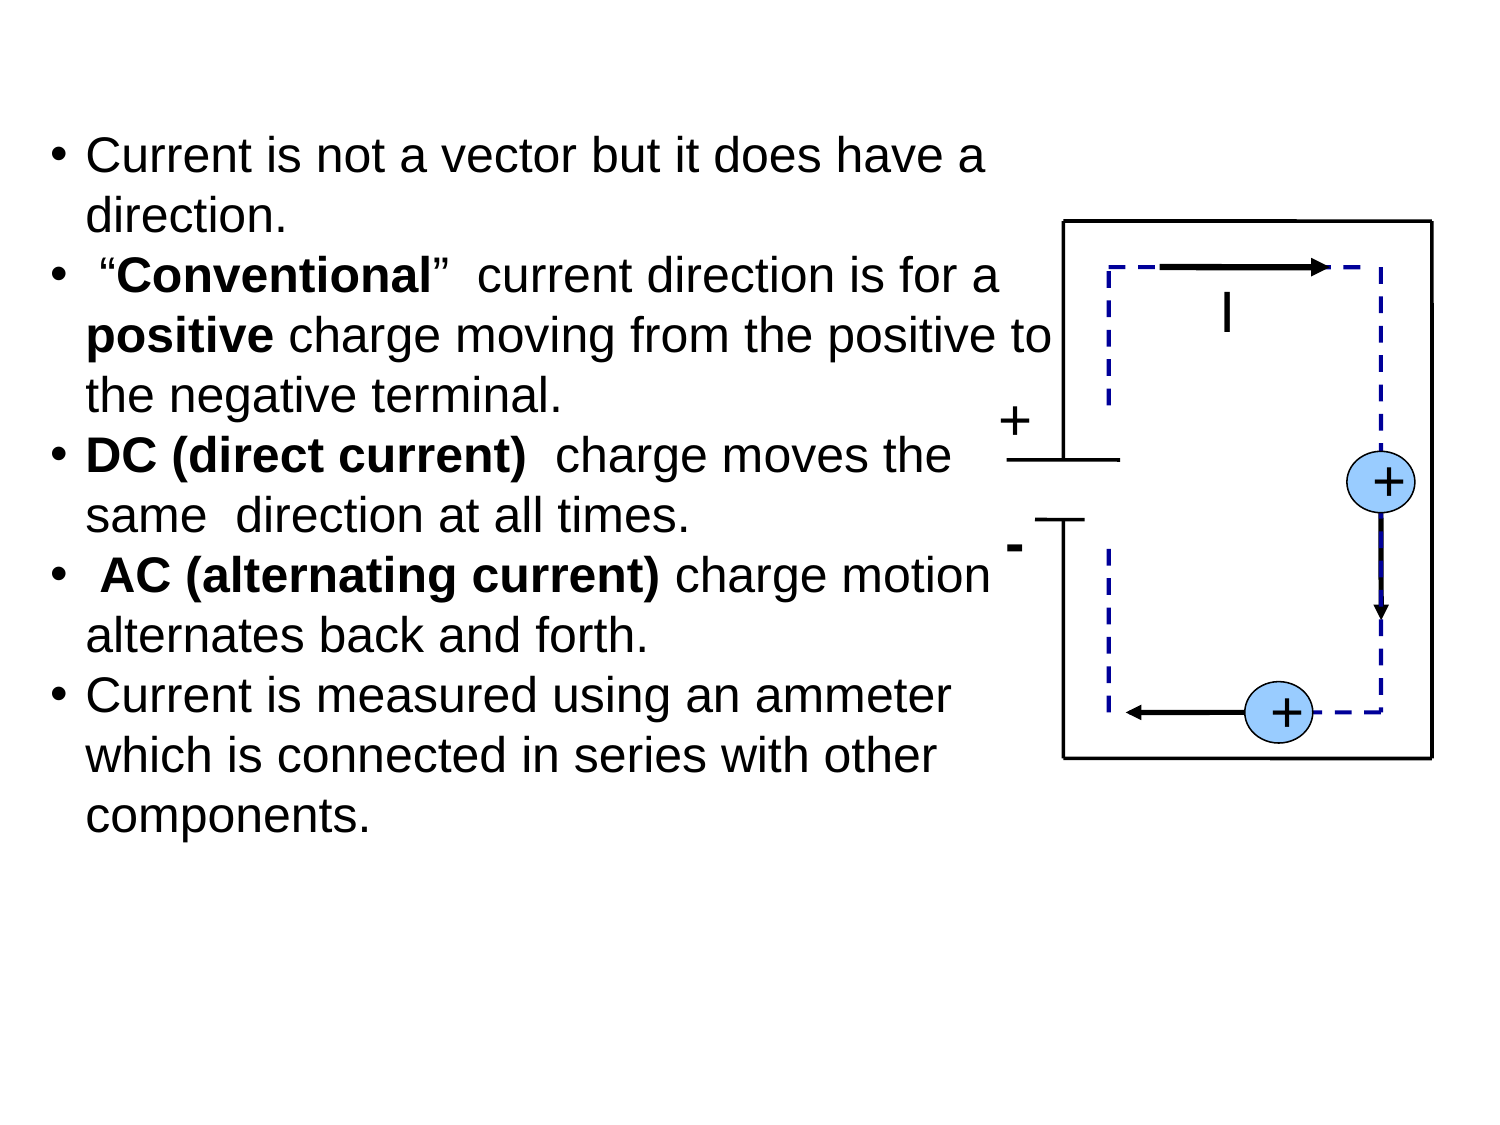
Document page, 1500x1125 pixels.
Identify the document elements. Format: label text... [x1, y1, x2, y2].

text_box Current is not a vector but it does have a direction. “Conventional” current direction is for a positive charge moving from the positive to the negative terminal. DC (direct current) charge moves the same direction at all times. AC (alternating current) charge motion alternates back and forth. Current is measured using an ammeter which is connected in series with other components. [35, 115, 1079, 851]
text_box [972, 220, 1500, 773]
